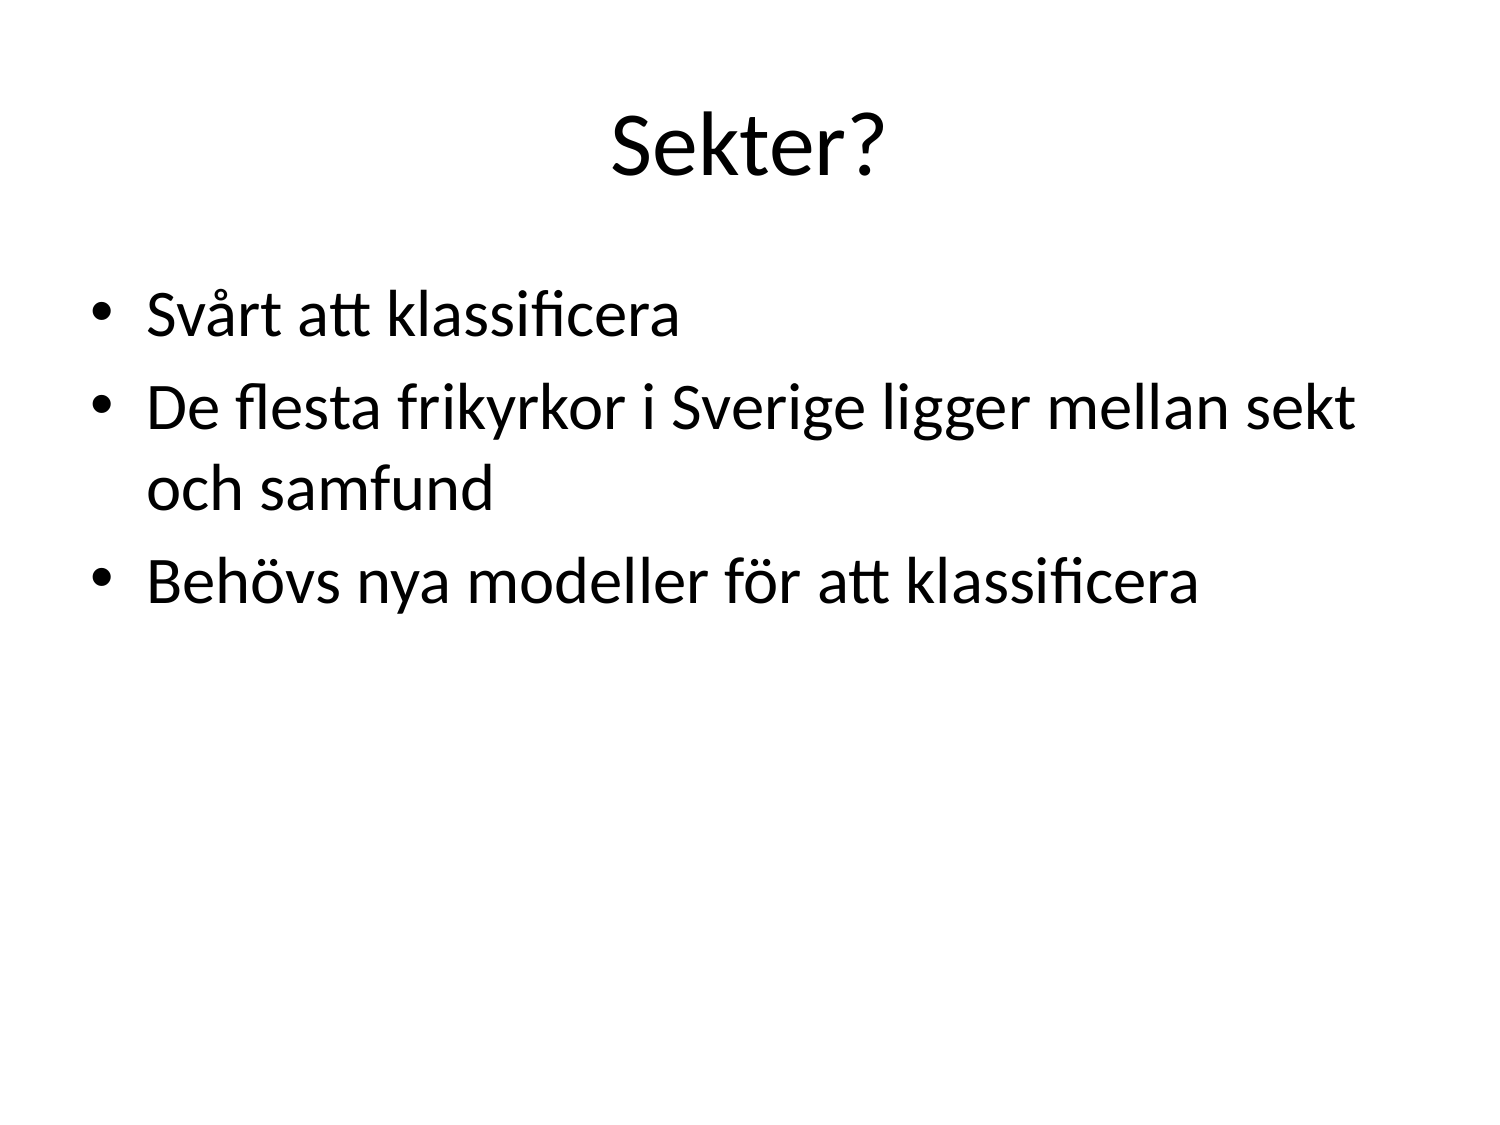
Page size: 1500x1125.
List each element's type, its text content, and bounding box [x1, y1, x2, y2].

list Svårt att klassificera De flesta frikyrkor i Sverige ligger mellan sekt och samfund Behövs nya modeller för att klassificera [75, 262, 1425, 1005]
title Sekter? [75, 45, 1425, 233]
